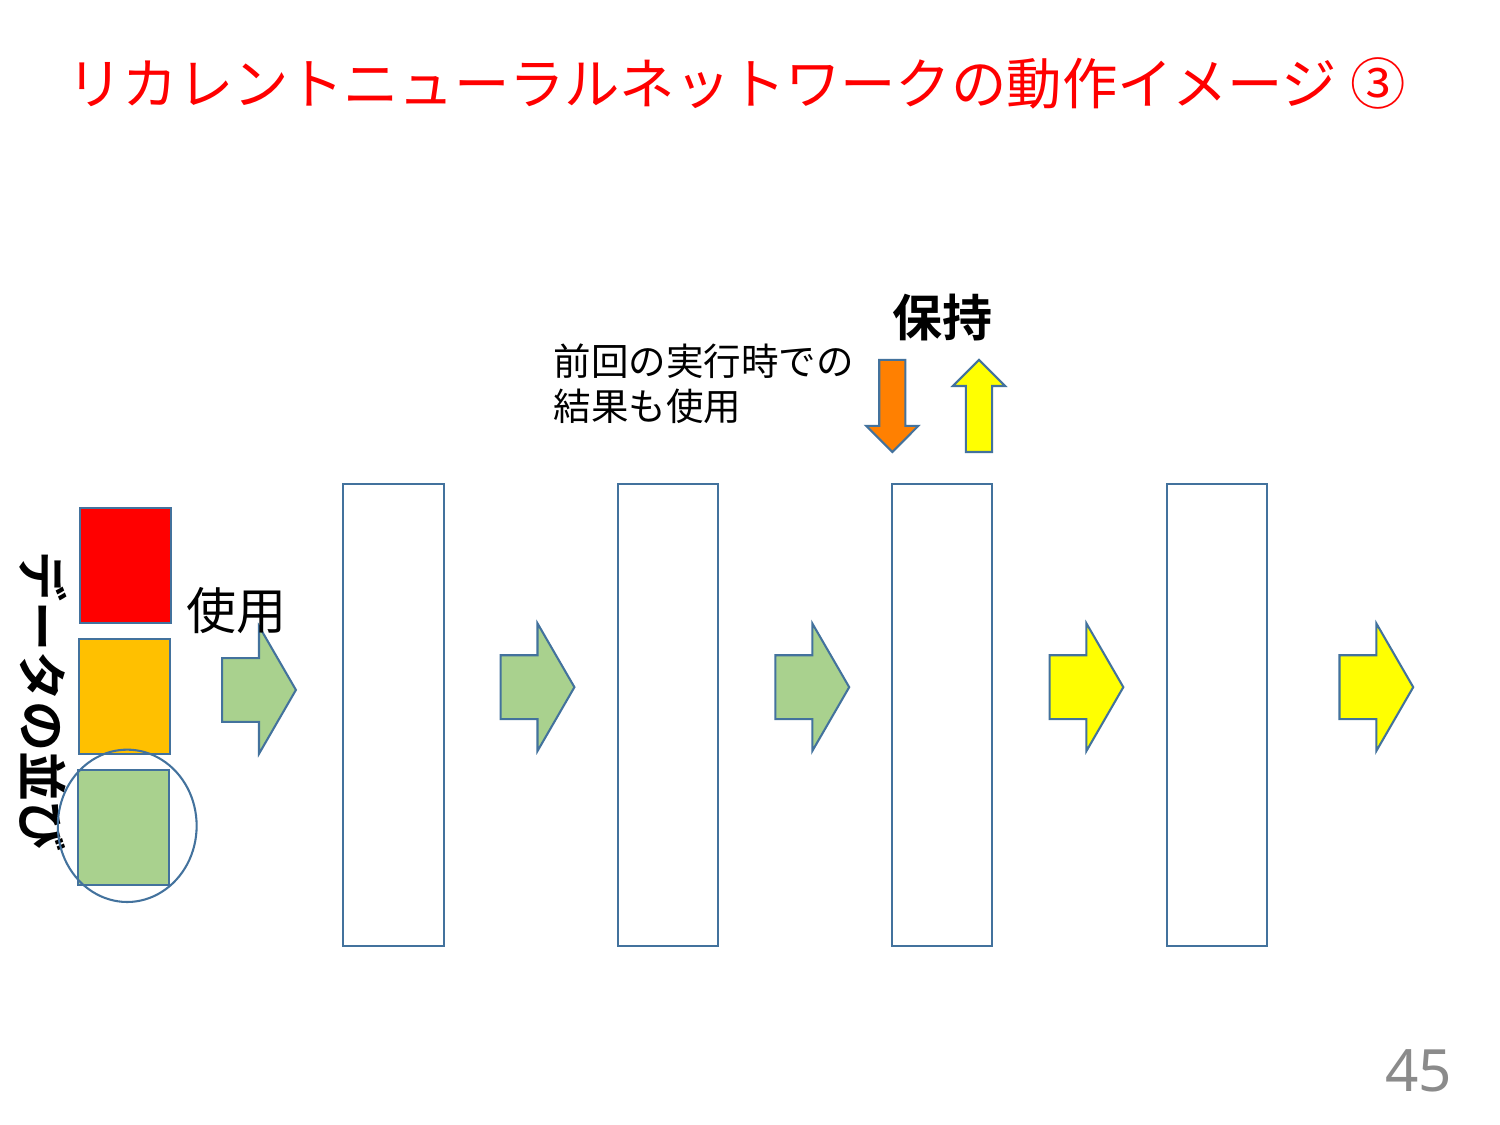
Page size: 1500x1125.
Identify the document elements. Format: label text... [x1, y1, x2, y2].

text_box [1166, 483, 1268, 947]
text_box [342, 483, 445, 947]
text_box [869, 358, 921, 454]
text_box [499, 619, 576, 755]
slide_number 45 [1129, 1042, 1467, 1103]
text_box [950, 358, 1008, 454]
text_box [1048, 619, 1125, 755]
text_box [221, 648, 298, 758]
title リカレントニューラルネットワークの動作イメージ ③ [52, 28, 1441, 144]
text_box [891, 483, 993, 947]
text_box 使用 [171, 572, 302, 648]
text_box 保持 [877, 278, 1008, 354]
text_box [81, 638, 171, 755]
text_box データの並び [0, 537, 81, 856]
text_box [79, 507, 172, 624]
text_box [617, 483, 719, 947]
text_box 前回の実行時での 結果も使用 [539, 330, 869, 436]
text_box [1338, 619, 1415, 755]
text_box [774, 619, 851, 755]
text_box [56, 748, 198, 904]
